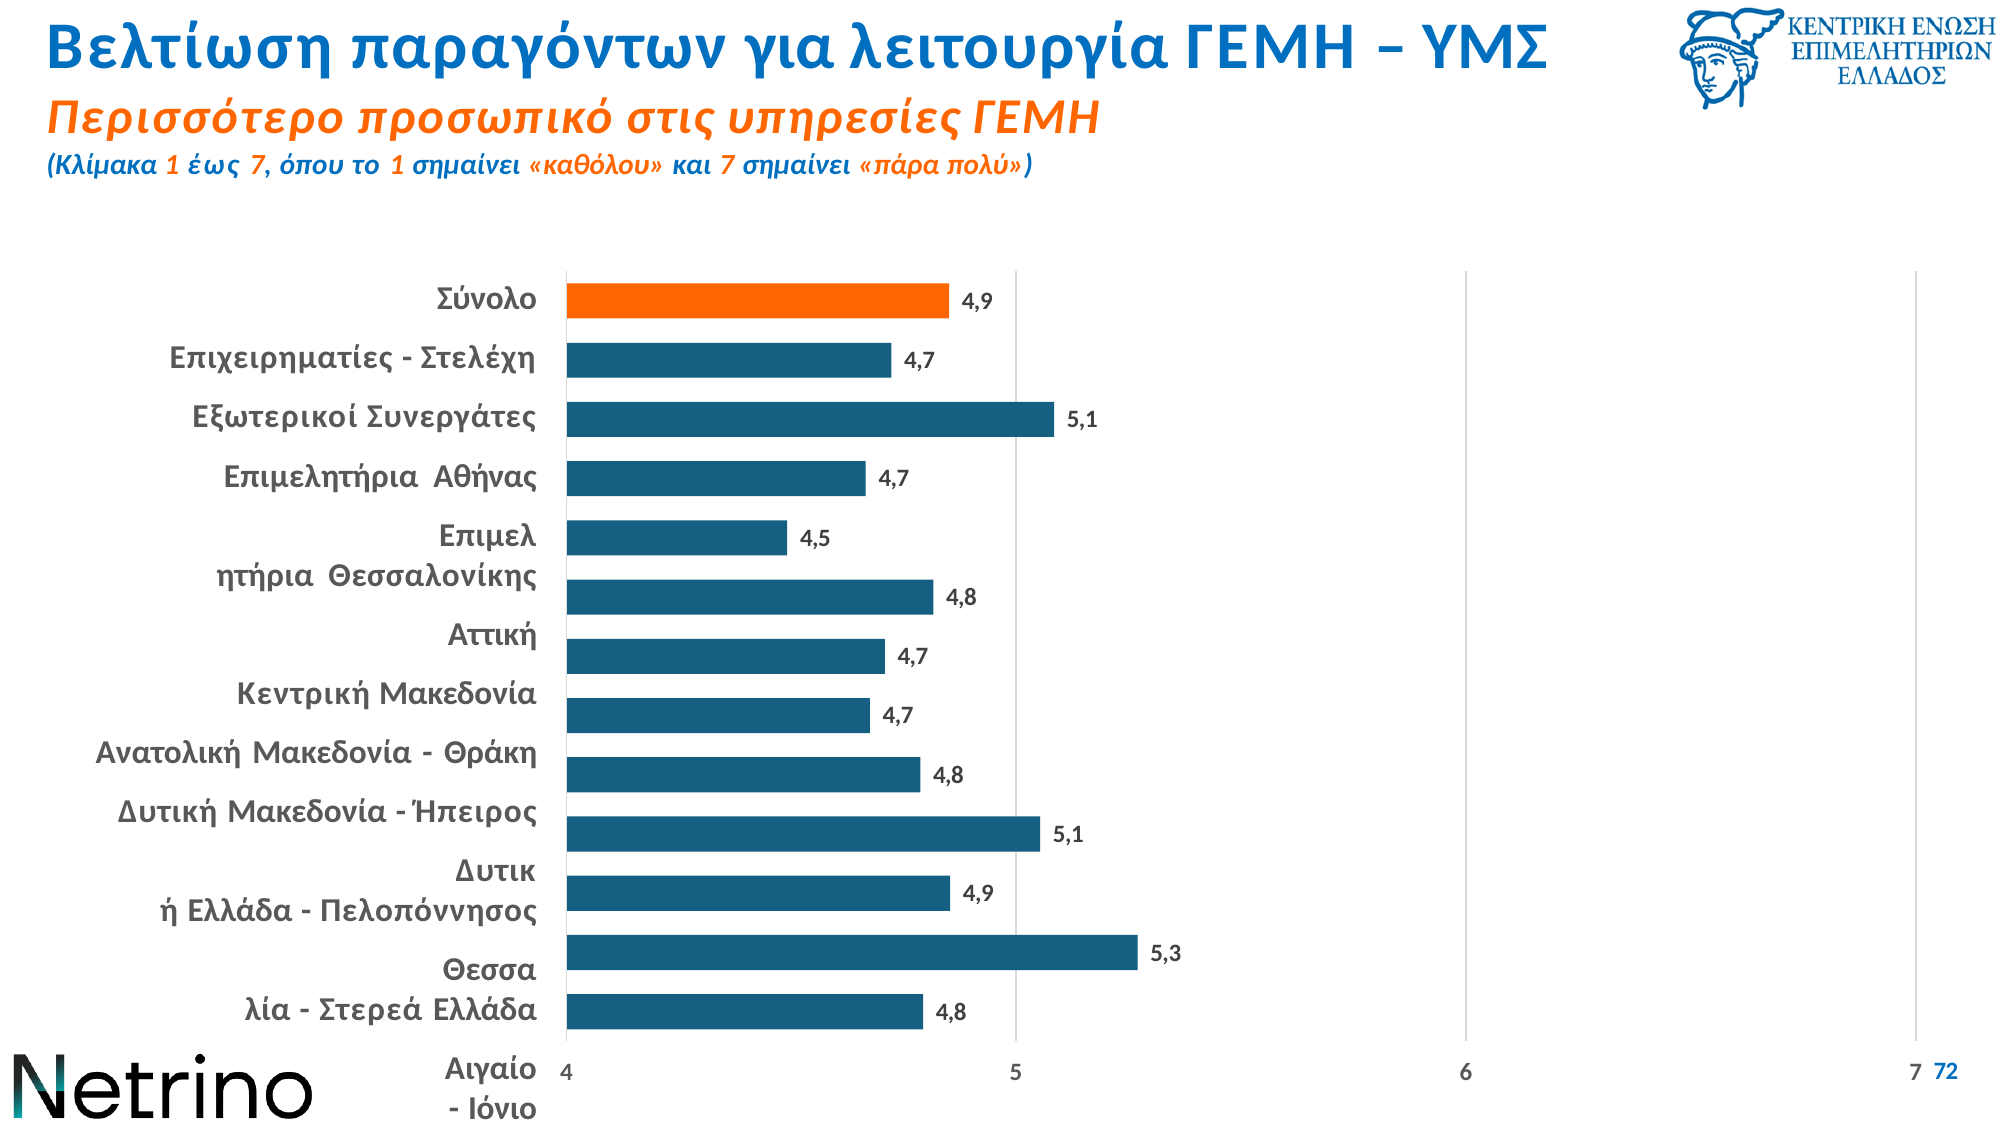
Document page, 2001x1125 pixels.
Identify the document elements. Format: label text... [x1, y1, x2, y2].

picture [1679, 7, 2000, 110]
picture [13, 1053, 66, 1119]
text_box 6 [1457, 1055, 1475, 1086]
text_box 5 [1007, 1055, 1026, 1086]
text_box Σύνολο Επιχειρηματίες - Στελέχη Εξωτερικοί Συνεργάτες Επιμελητήρια Αθήνας Επιμελητήρια Θεσσαλονίκης Αττική Κεντρική Μακεδονία Ανατολική Μακεδονία - Θράκη Δυτική Μακεδονία - Ήπειρος Δυτική Ελλάδα - Πελοπόννησος Θεσσαλία - Στερεά Ελλάδα Αιγαίο - Ιόνιο Κρήτη [66, 255, 538, 1125]
text_box Περισσότερο προσωπικό στις υπηρεσίες ΓΕΜΗ (Κλίμακα 1 έως 7, όπου το 1 σημαίνει «καθόλου» και 7 σημαίνει «πάρα πολύ») [44, 81, 1111, 181]
text_box 4 [557, 1055, 576, 1086]
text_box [565, 271, 1139, 1042]
text_box 5,3 [1148, 933, 1187, 966]
text_box 72 [1931, 1053, 1963, 1085]
text_box 7 [1907, 1055, 1925, 1086]
title Βελτίωση παραγόντων για λειτουργία ΓΕΜΗ – ΥΜΣ [44, 0, 1557, 191]
